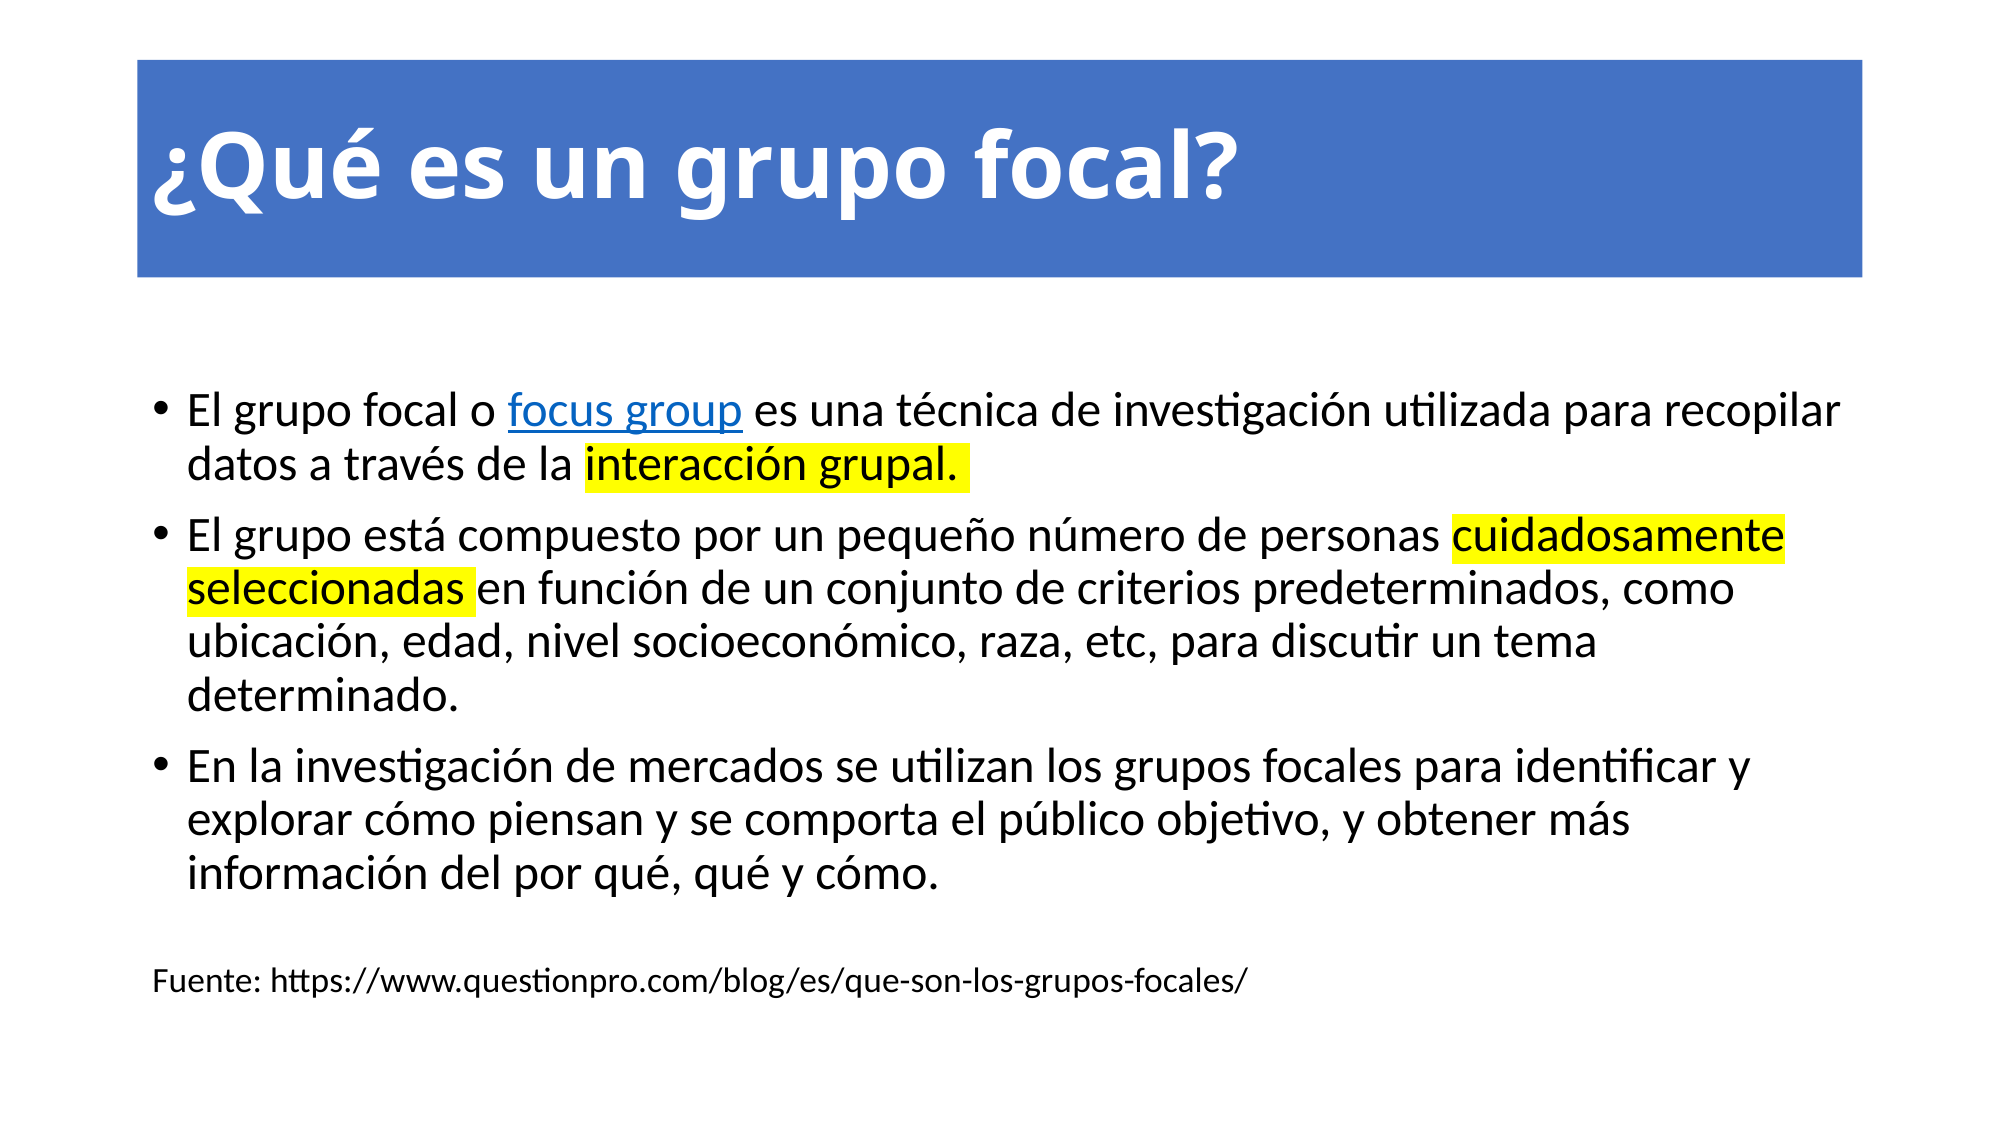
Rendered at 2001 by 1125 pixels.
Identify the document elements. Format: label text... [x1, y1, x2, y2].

title ¿Qué es un grupo focal? [137, 59, 1863, 278]
list El grupo focal o focus group es una técnica de investigación utilizada para recopilar datos a través de la interacción grupal. El grupo está compuesto por un pequeño número de personas cuidadosamente seleccionadas en función de un conjunto de criterios predeterminados, como ubicación, edad, nivel socioeconómico, raza, etc, para discutir un tema determinado. En la investigación de mercados se utilizan los grupos focales para identificar y explorar cómo piensan y se comporta el público objetivo, y obtener más información del por qué, qué y cómo. Fuente: https://www.questionpro.com/blog/es/que-son-los-grupos-focales/ [137, 299, 1863, 1014]
